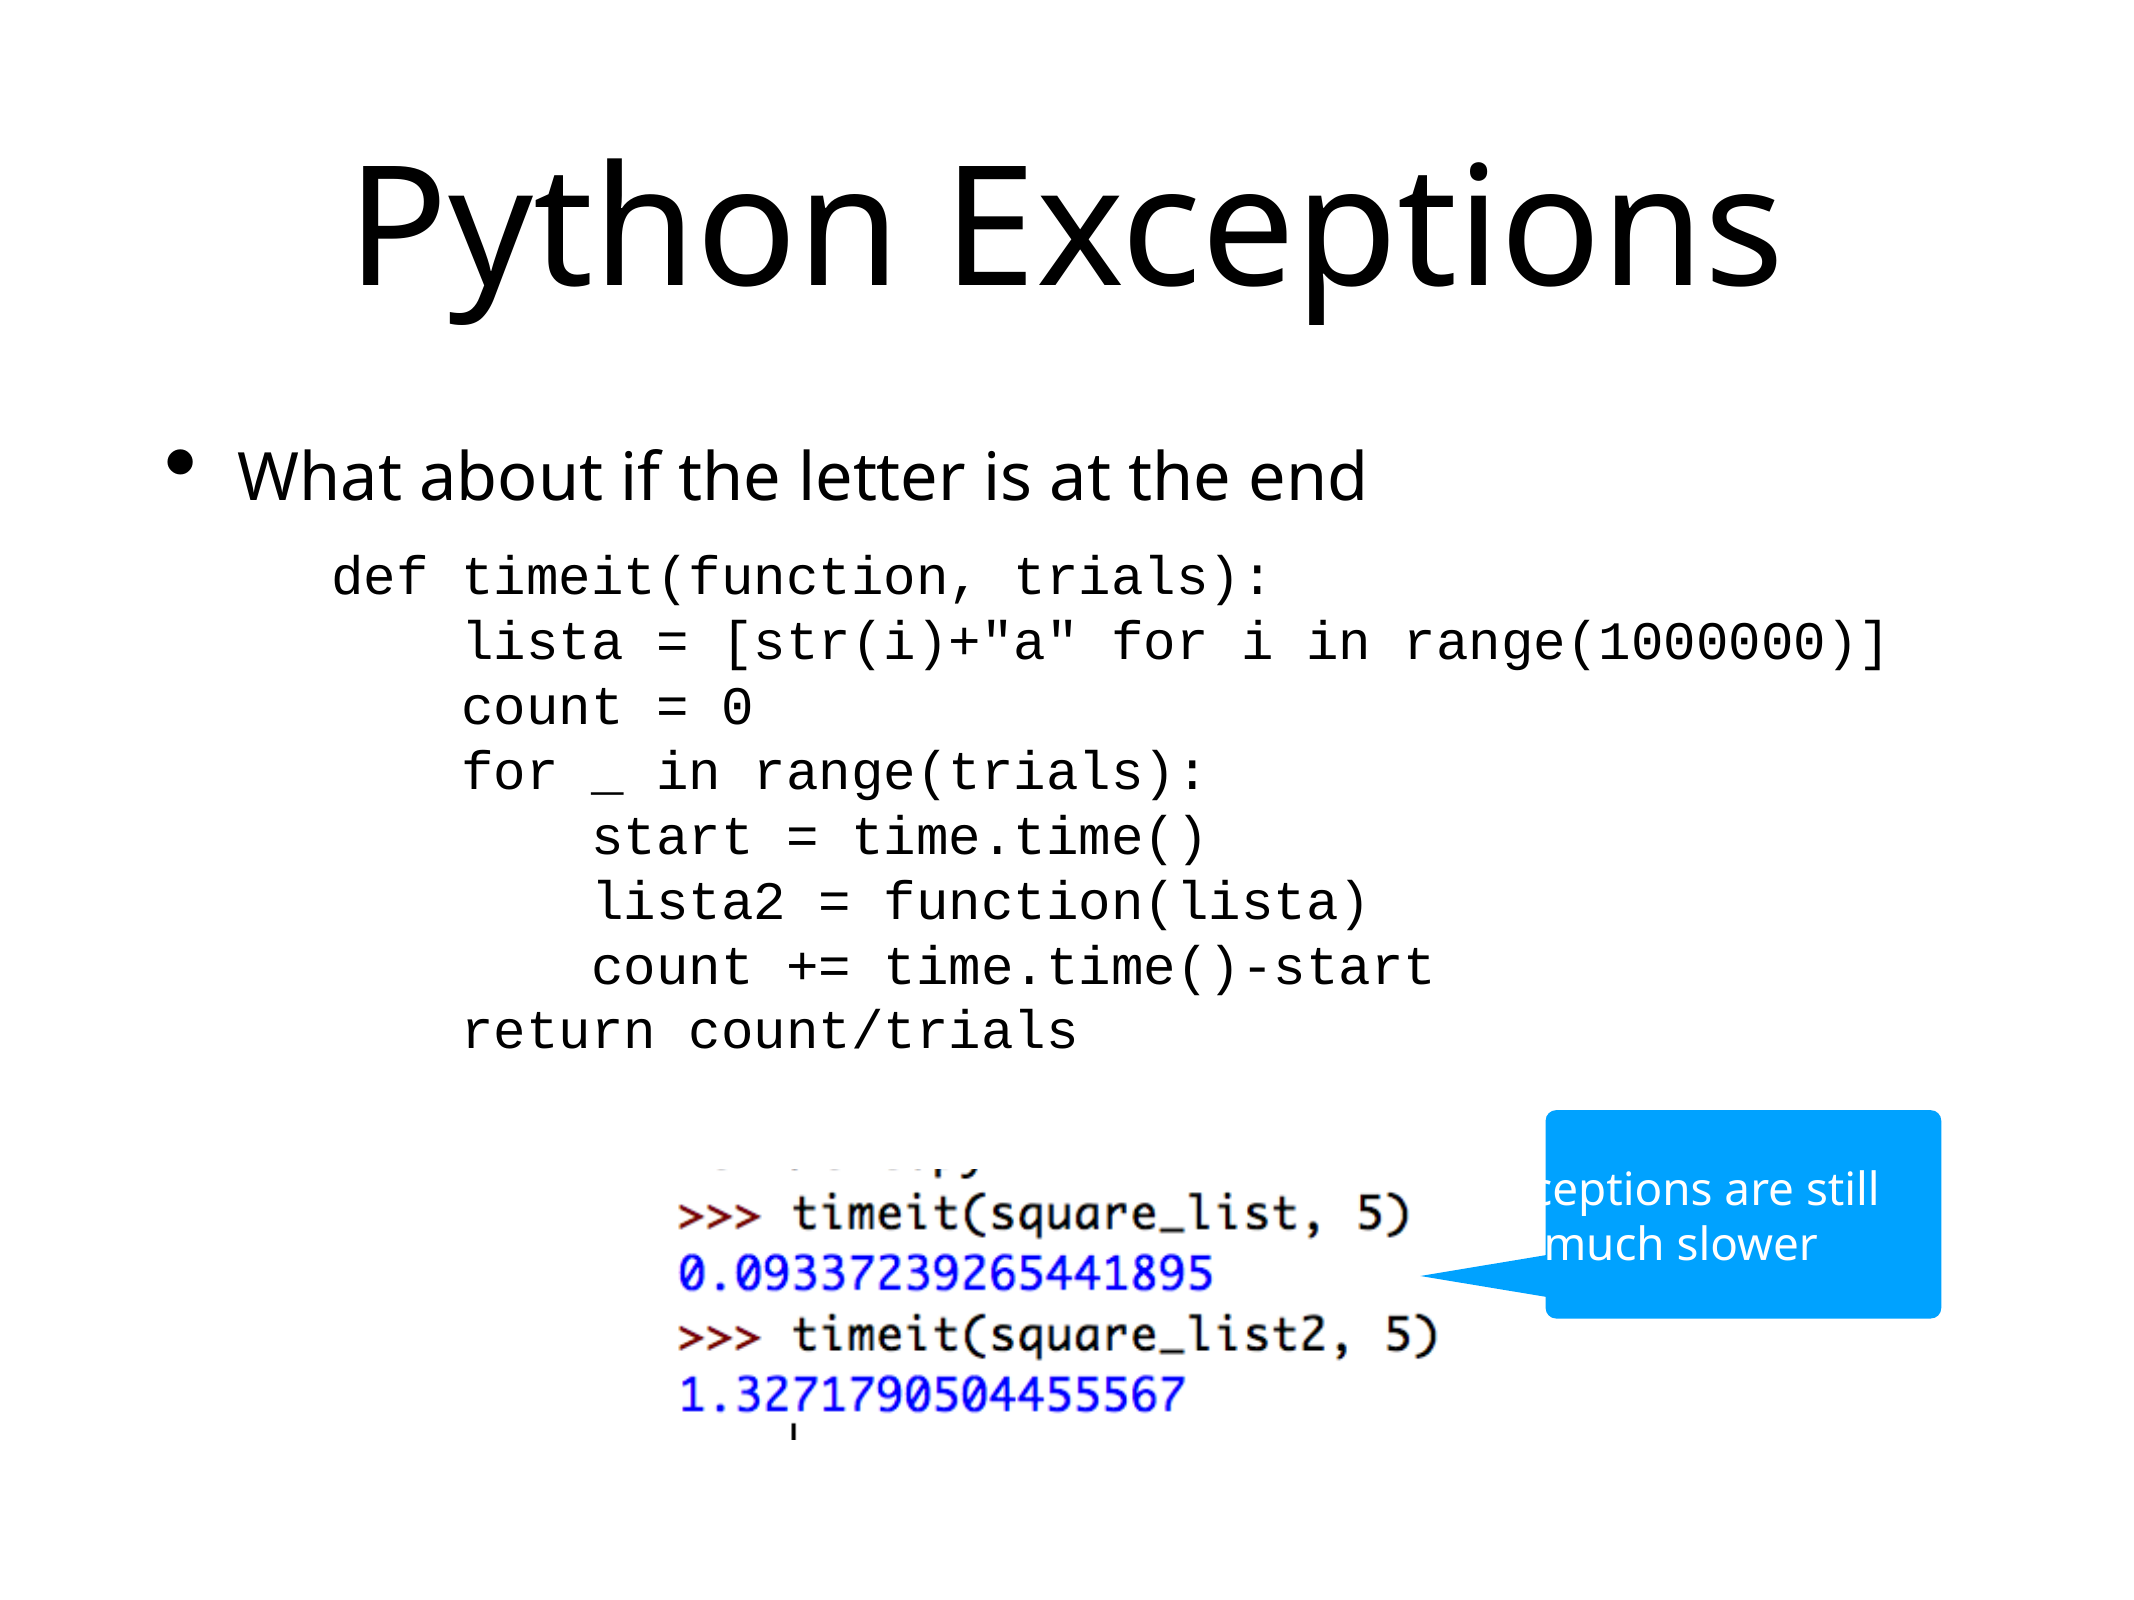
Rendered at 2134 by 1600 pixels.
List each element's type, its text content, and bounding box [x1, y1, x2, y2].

picture [659, 1169, 1474, 1441]
list What about if the letter is at the end [155, 424, 1978, 1457]
text_box Exceptions are still much slower [1474, 1110, 1942, 1319]
title Python Exceptions [155, 41, 1978, 397]
text_box def timeit(function, trials): lista = [str(i)+"a" for i in range(1000000)] count = 0 for _ in range(trials): start = time.time() lista2 = function(lista) count += time.time()-start return count/trials [323, 531, 1900, 1069]
